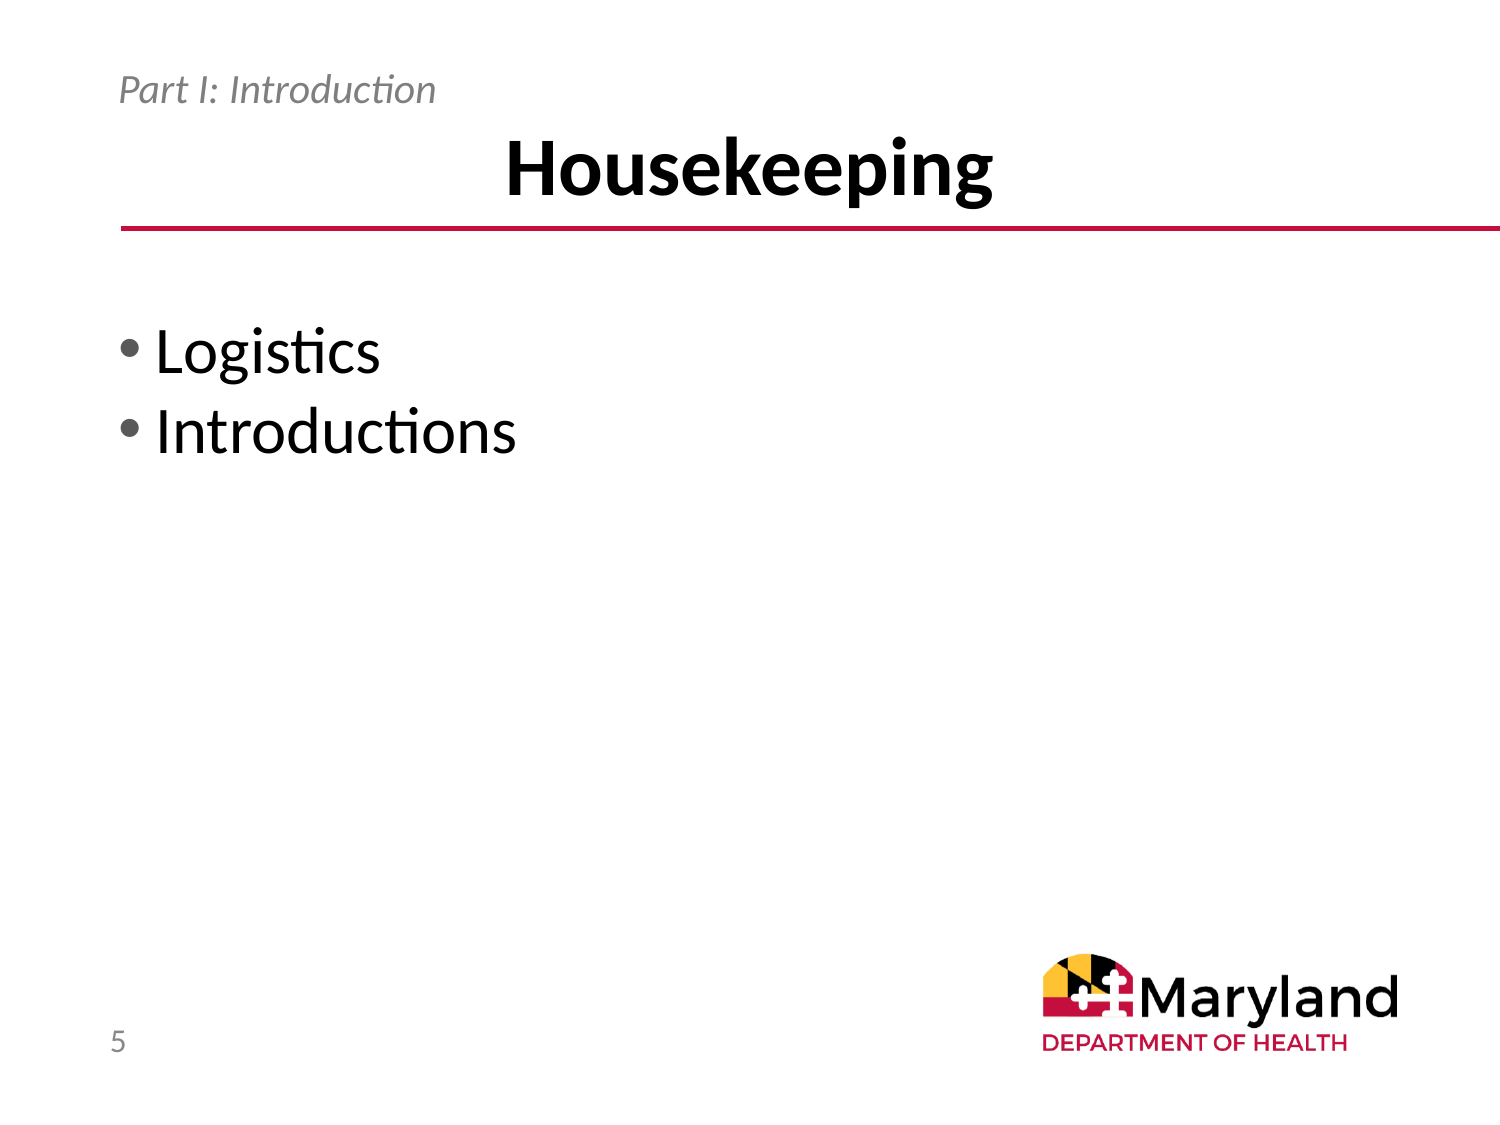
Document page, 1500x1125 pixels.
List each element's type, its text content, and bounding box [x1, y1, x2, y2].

slide_number 5 [94, 1009, 177, 1070]
picture [1034, 945, 1397, 1051]
title Housekeeping [103, 134, 1397, 278]
list Logistics Introductions [103, 299, 1414, 939]
list Part I: Introduction [103, 59, 1397, 134]
